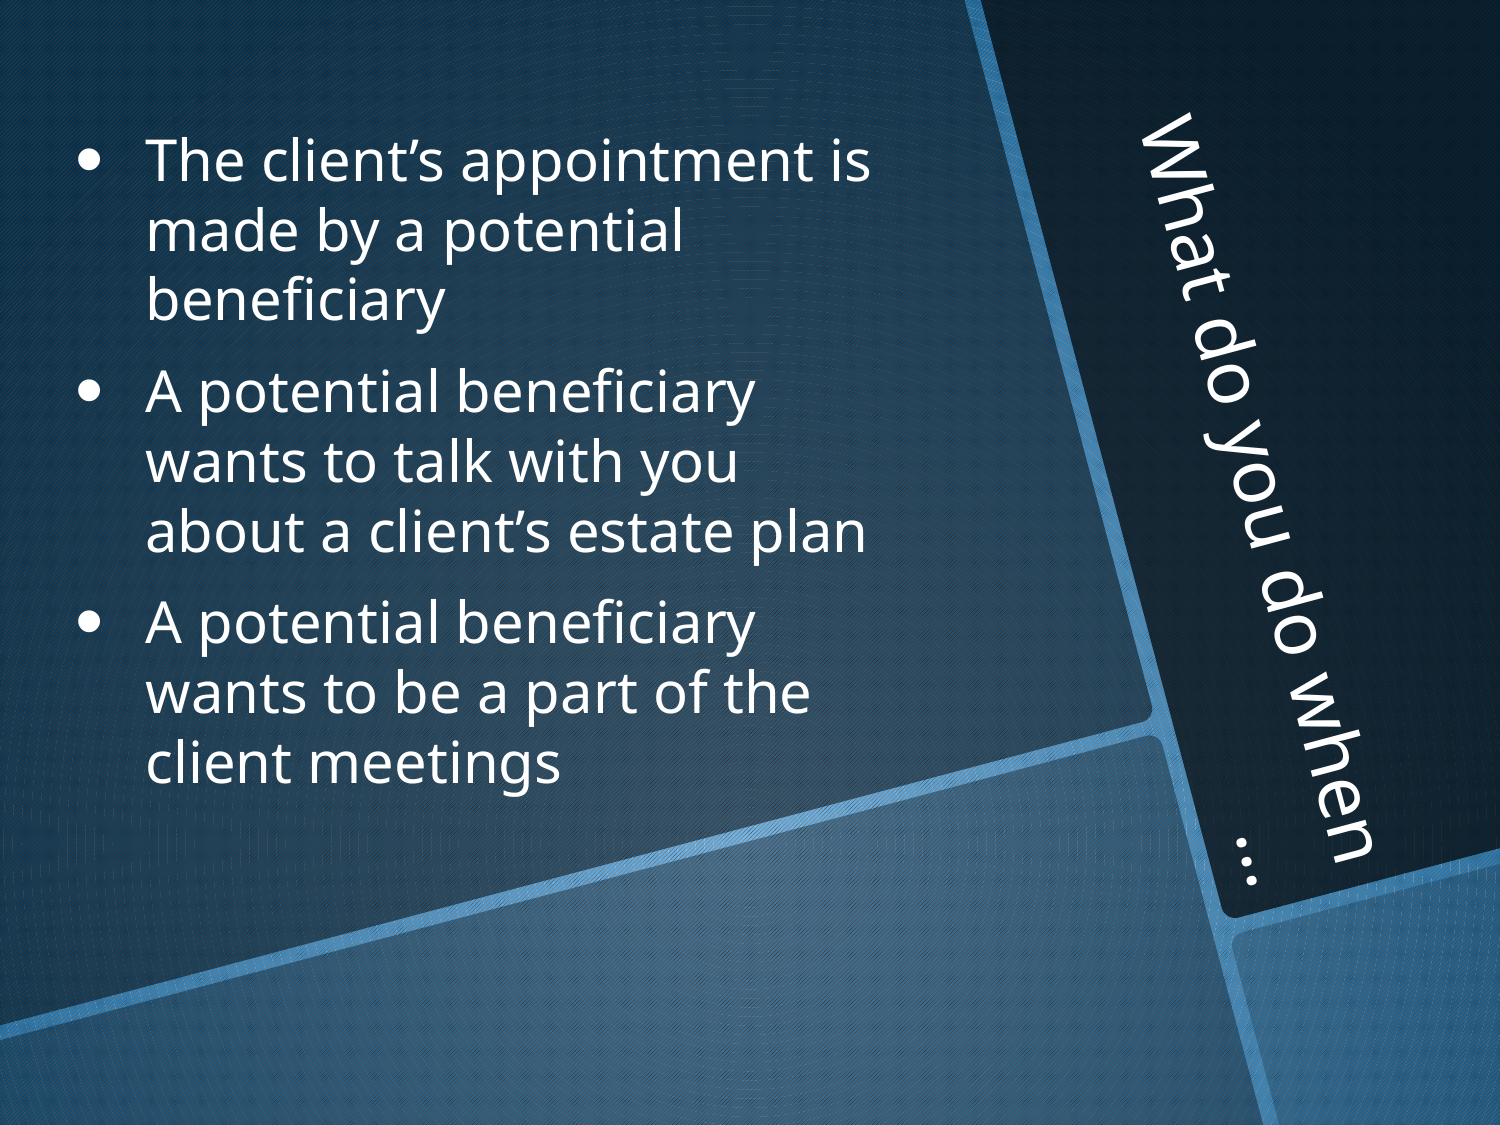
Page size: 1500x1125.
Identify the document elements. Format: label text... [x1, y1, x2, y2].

list The client’s appointment is made by a potential beneficiary A potential beneficiary wants to talk with you about a client’s estate plan A potential beneficiary wants to be a part of the client meetings [60, 108, 904, 803]
title What do you do when … [1008, 12, 1461, 913]
